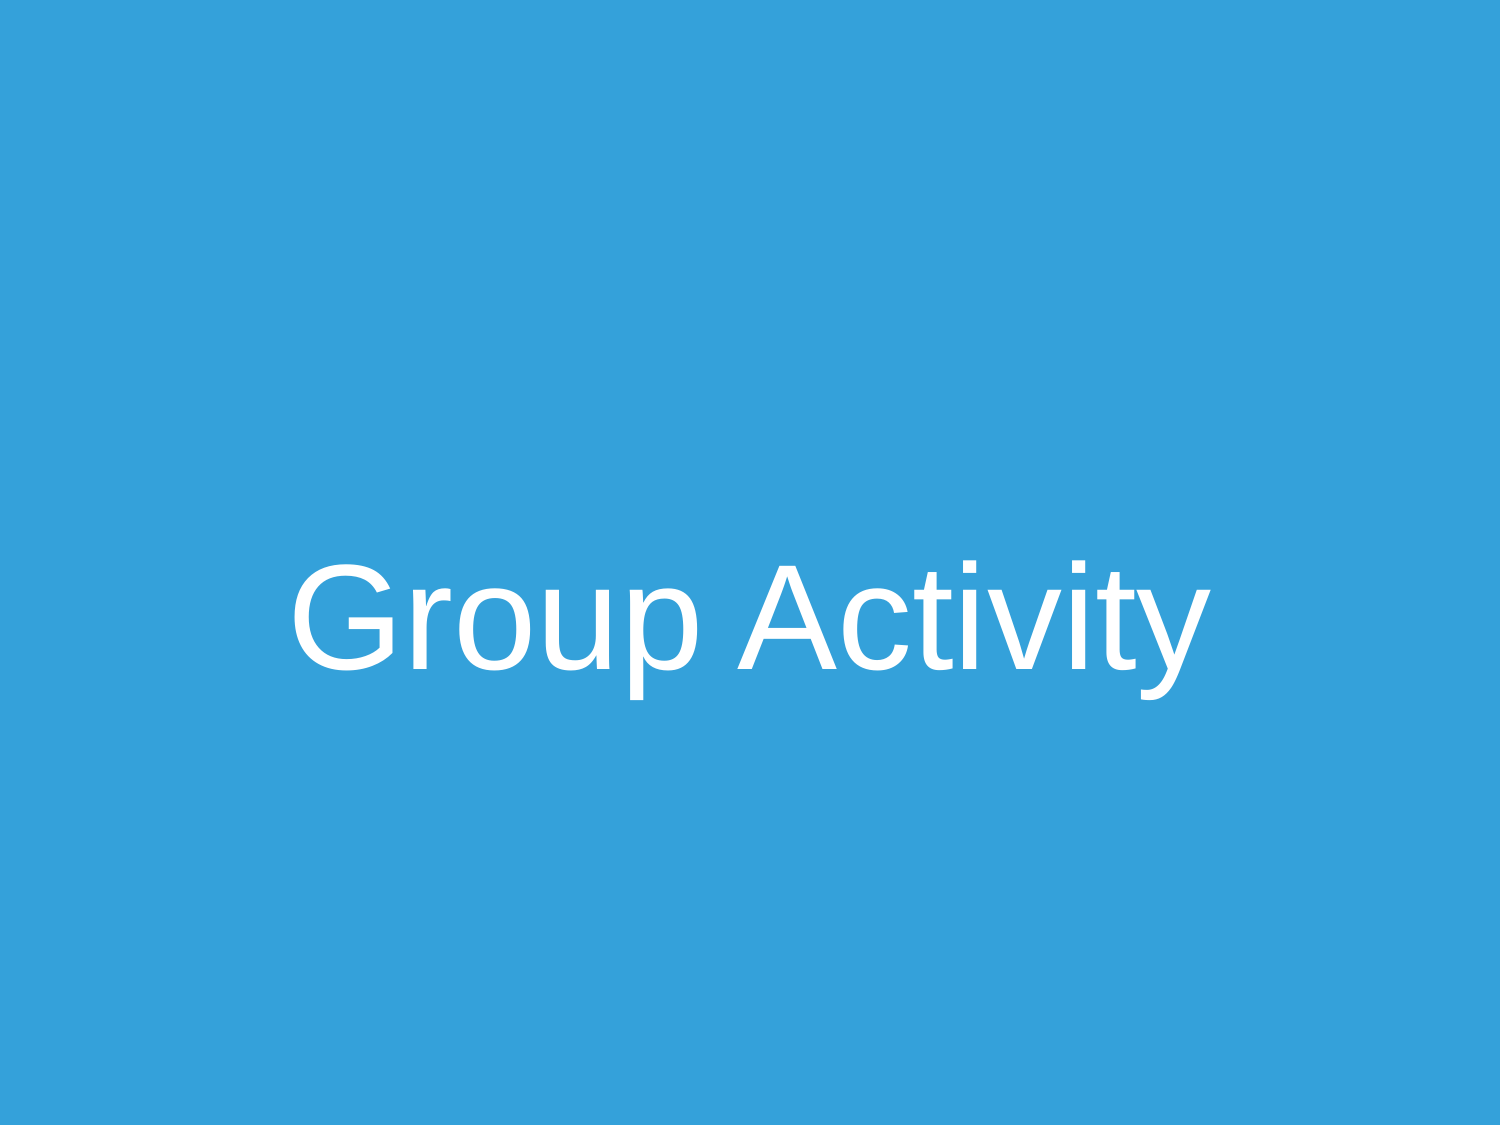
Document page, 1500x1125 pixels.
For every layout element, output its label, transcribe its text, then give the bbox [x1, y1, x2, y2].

list Group Activity [0, 532, 1500, 593]
